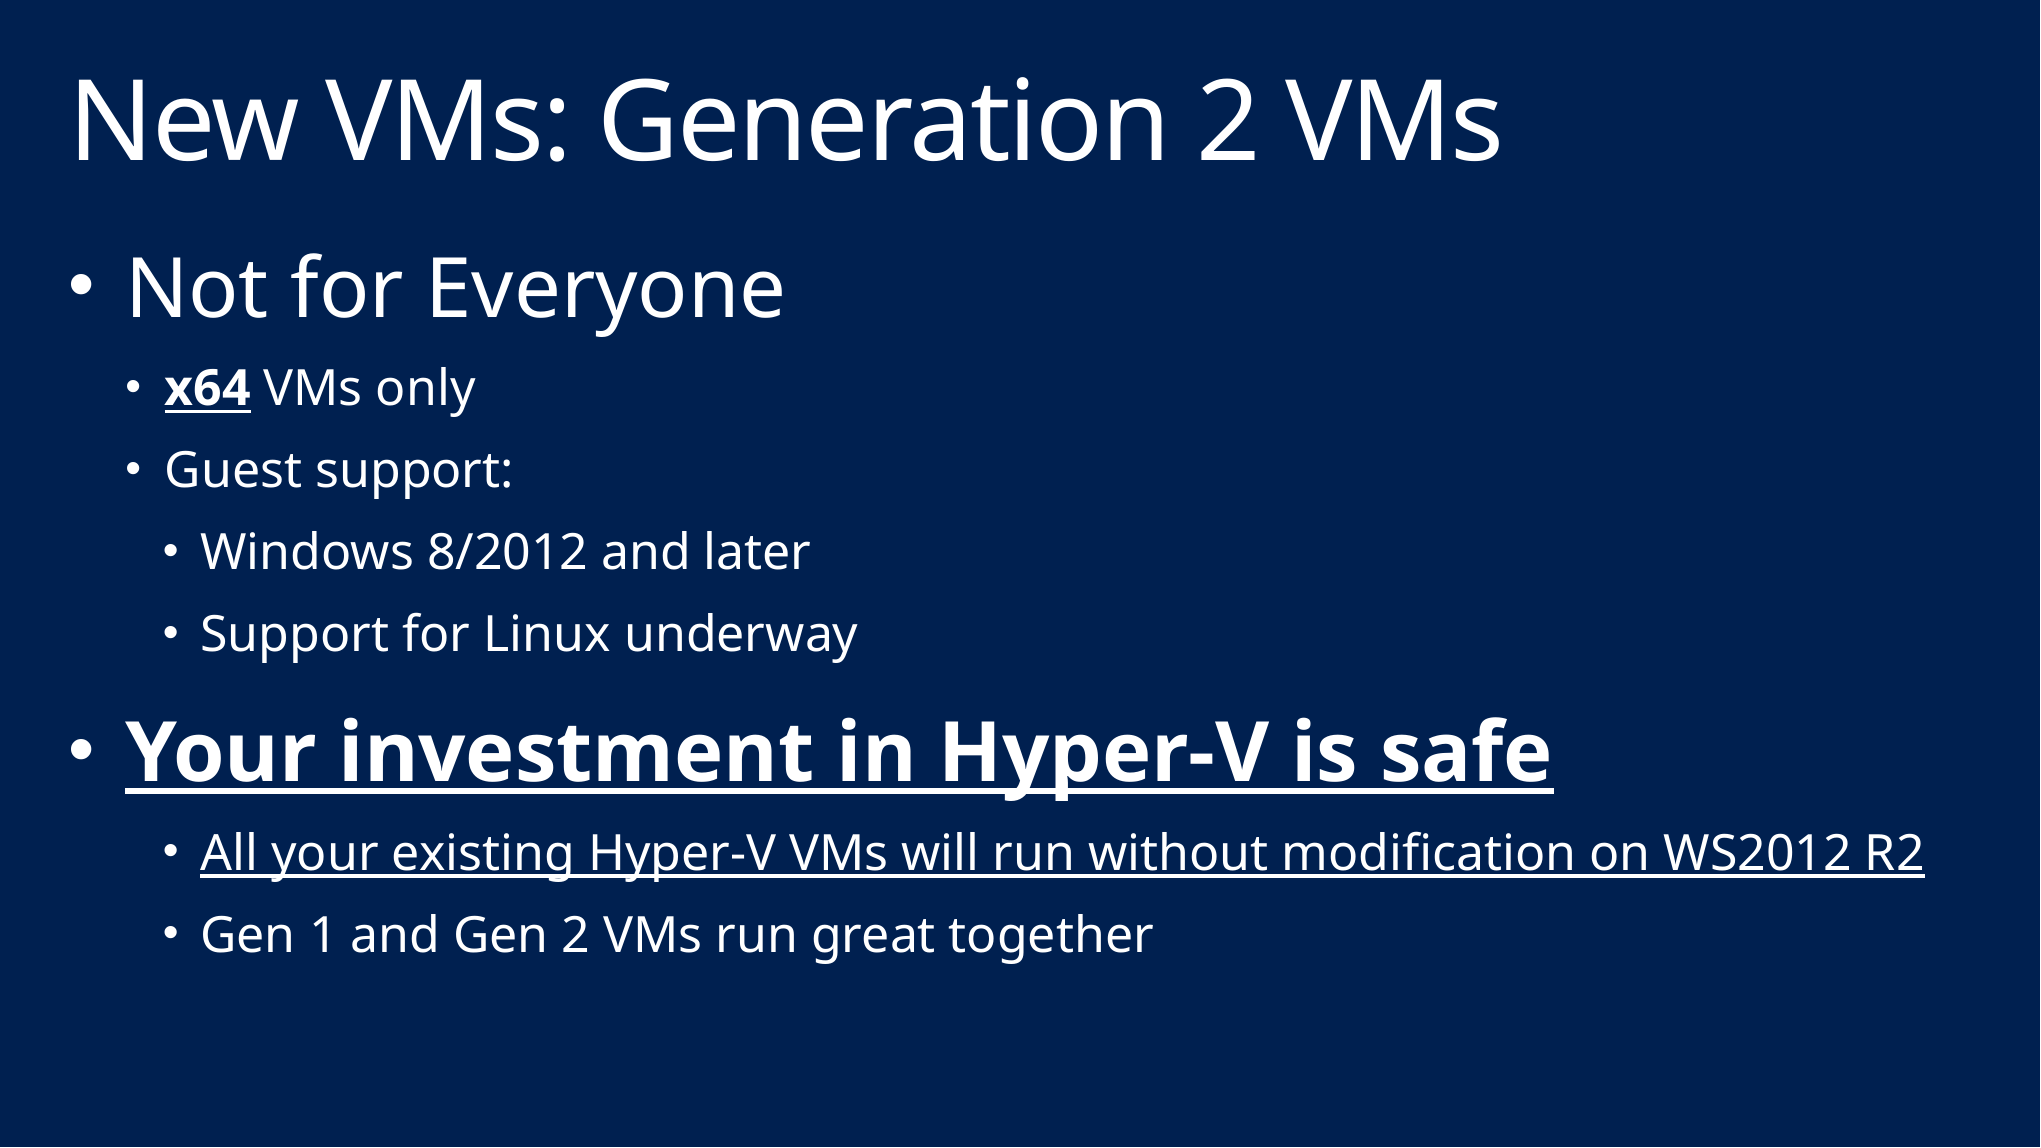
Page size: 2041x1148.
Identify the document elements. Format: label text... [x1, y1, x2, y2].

title New VMs: Generation 2 VMs [45, 48, 1996, 198]
list Not for Everyone x64 VMs only Guest support: Windows 8/2012 and later Support for Linux underway Your investment in Hyper-V is safe All your existing Hyper-V VMs will run without modification on WS2012 R2 Gen 1 and Gen 2 VMs run great together [45, 198, 1996, 1060]
